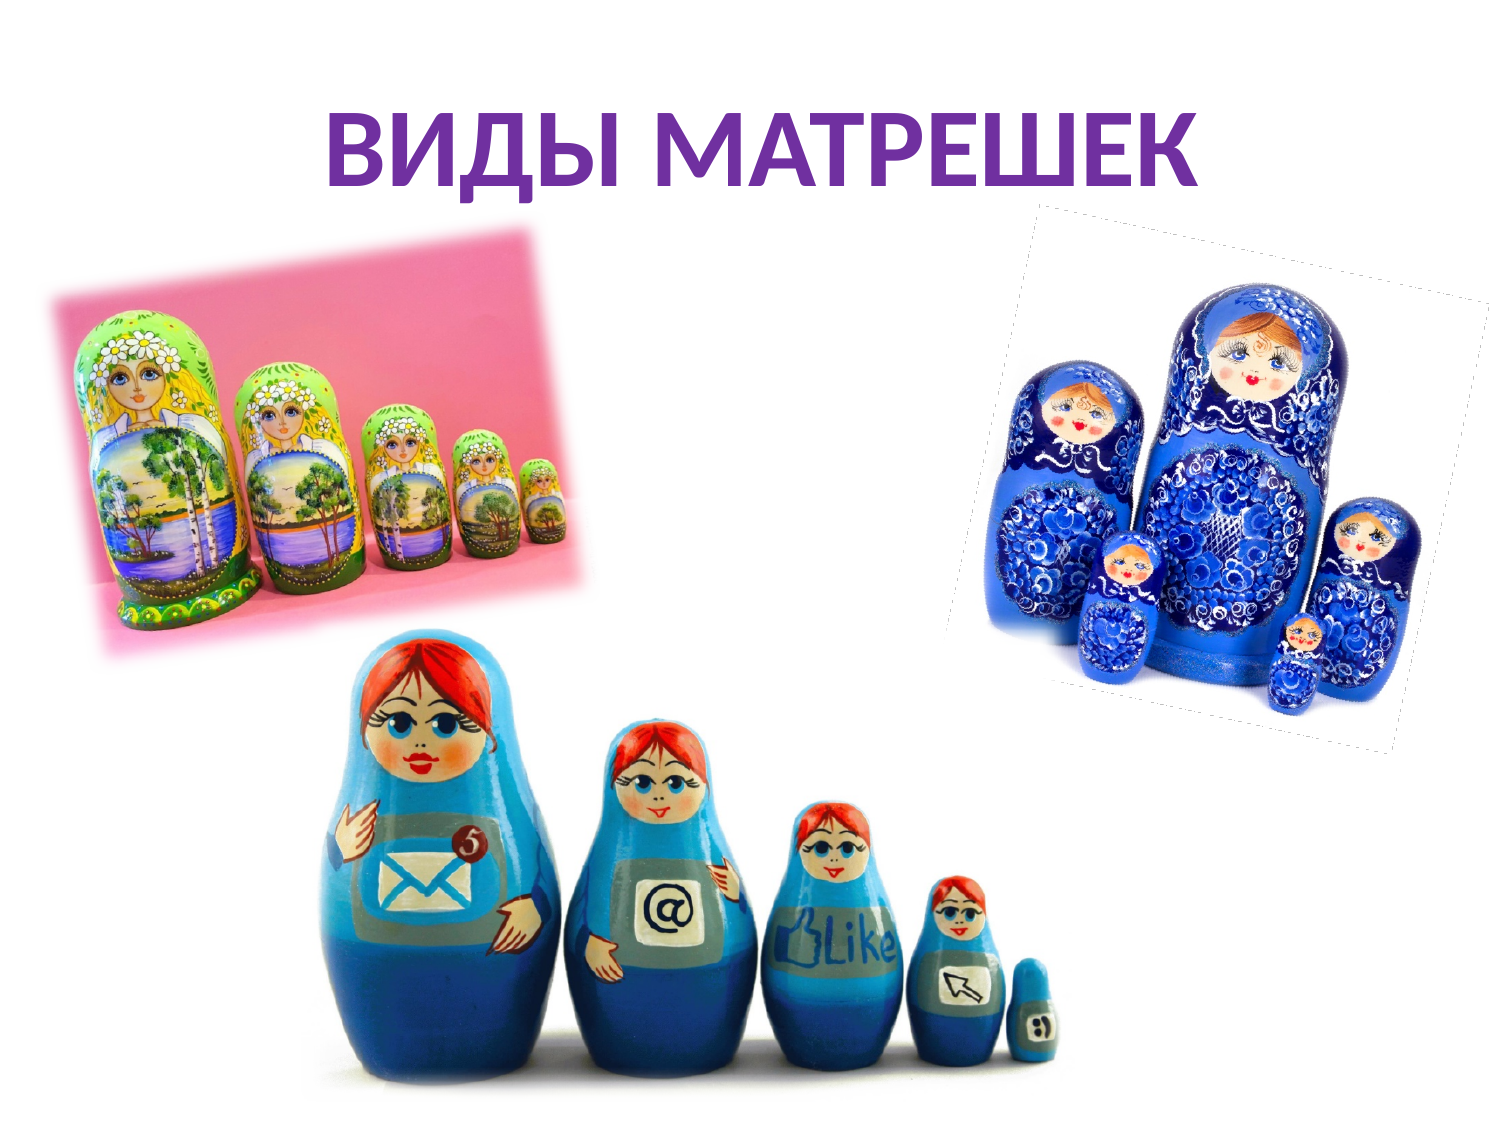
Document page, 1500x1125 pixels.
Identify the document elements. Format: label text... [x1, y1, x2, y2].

text_box ВИДЫ МАТРЕШЕК [171, 66, 1353, 217]
picture [56, 204, 1489, 1102]
